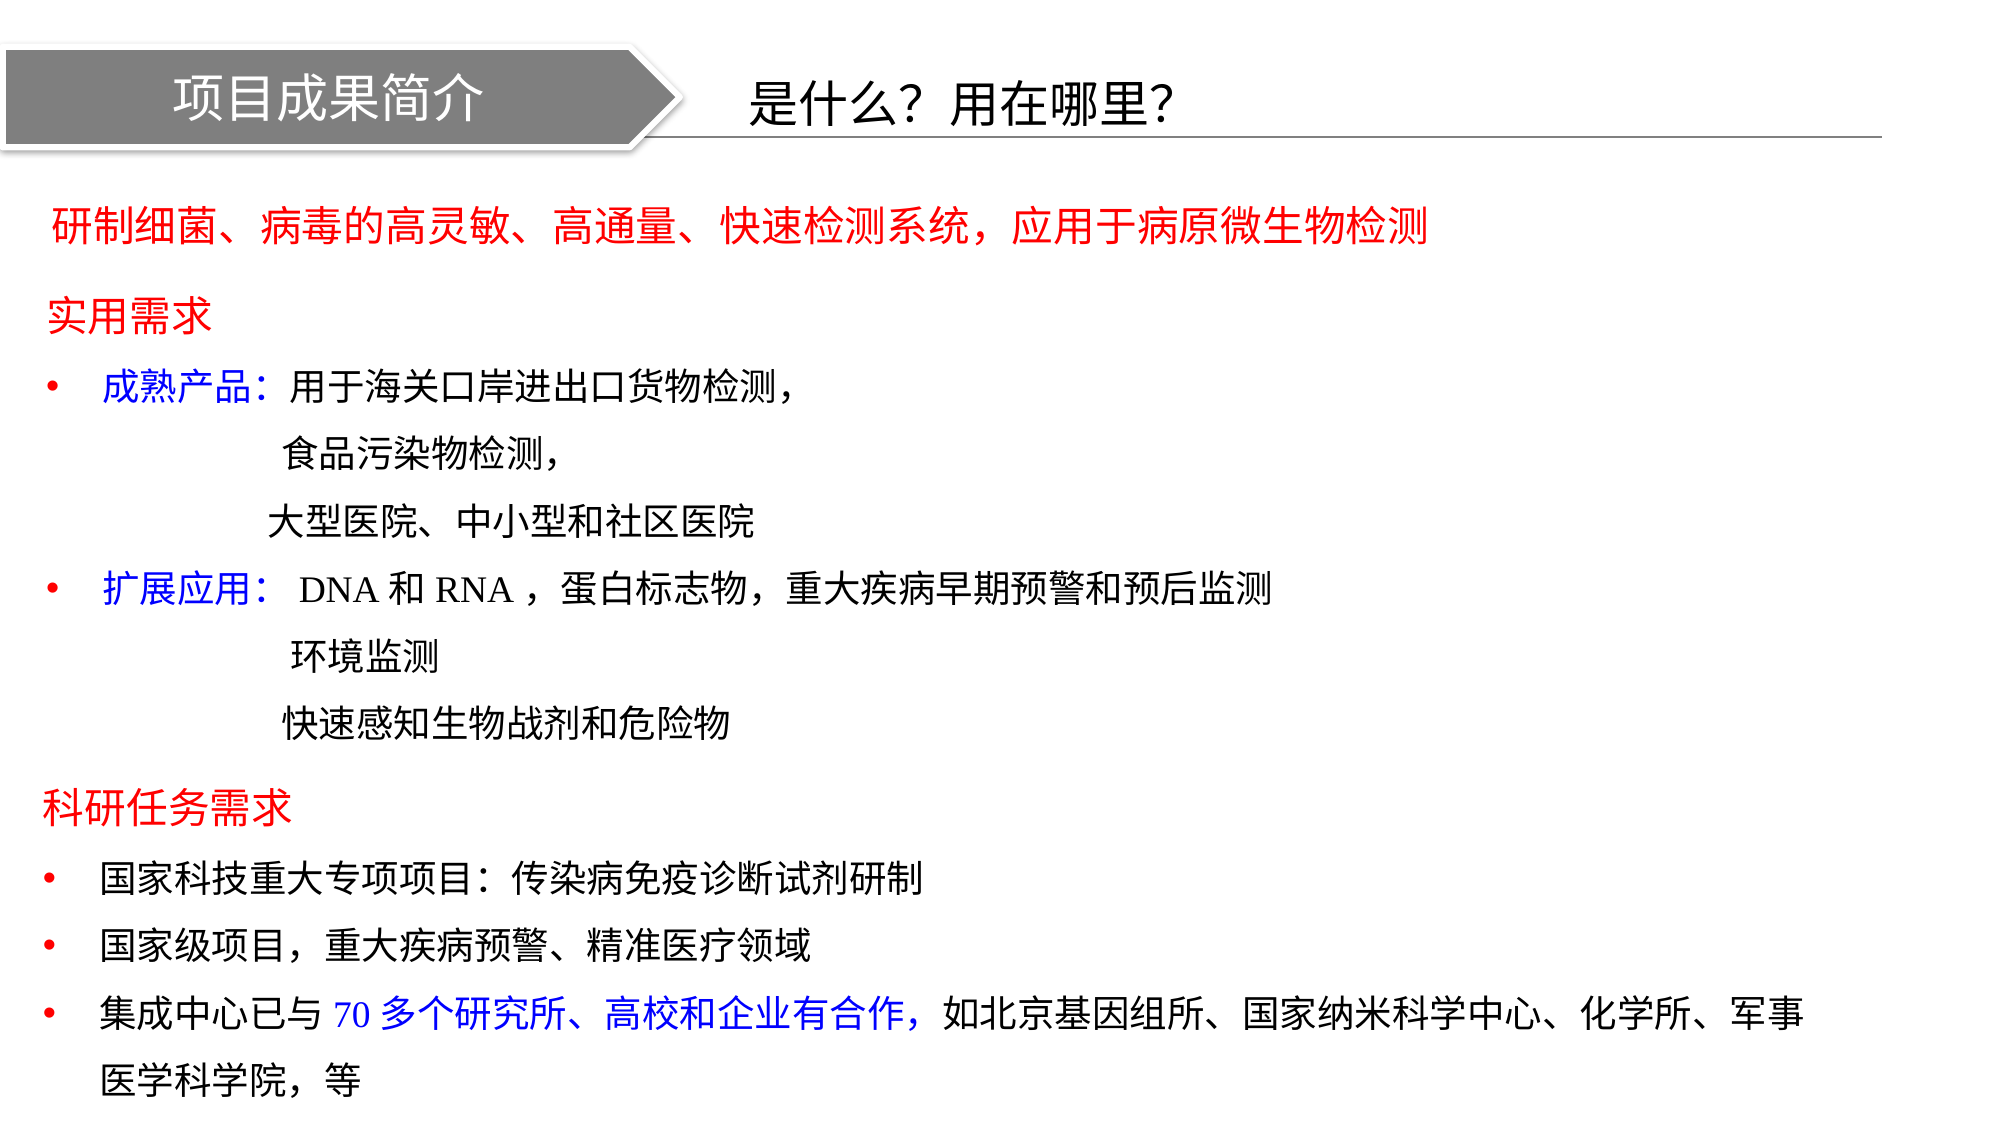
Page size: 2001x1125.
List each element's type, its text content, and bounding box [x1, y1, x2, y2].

text_box 科研任务需求 国家科技重大专项项目：传染病免疫诊断试剂研制 国家级项目，重大疾病预警、精准医疗领域 集成中心已与70多个研究所、高校和企业有合作，如北京基因组所、国家纳米科学中心、化学所、军事医学科学院，等 [28, 749, 1828, 1110]
text_box 是什么？用在哪里？ [734, 49, 1328, 156]
text_box 项目成果简介 [0, 43, 683, 151]
text_box 研制细菌、病毒的高灵敏、高通量、快速检测系统，应用于病原微生物检测 [36, 167, 1967, 258]
text_box 实用需求 成熟产品：用于海关口岸进出口货物检测， 食品污染物检测， 大型医院、中小型和社区医院 扩展应用：DNA和RNA，蛋白标志物，重大疾病早期预警和预后监测 环境监测 快速感知生物战剂和危险物 [31, 257, 1826, 749]
